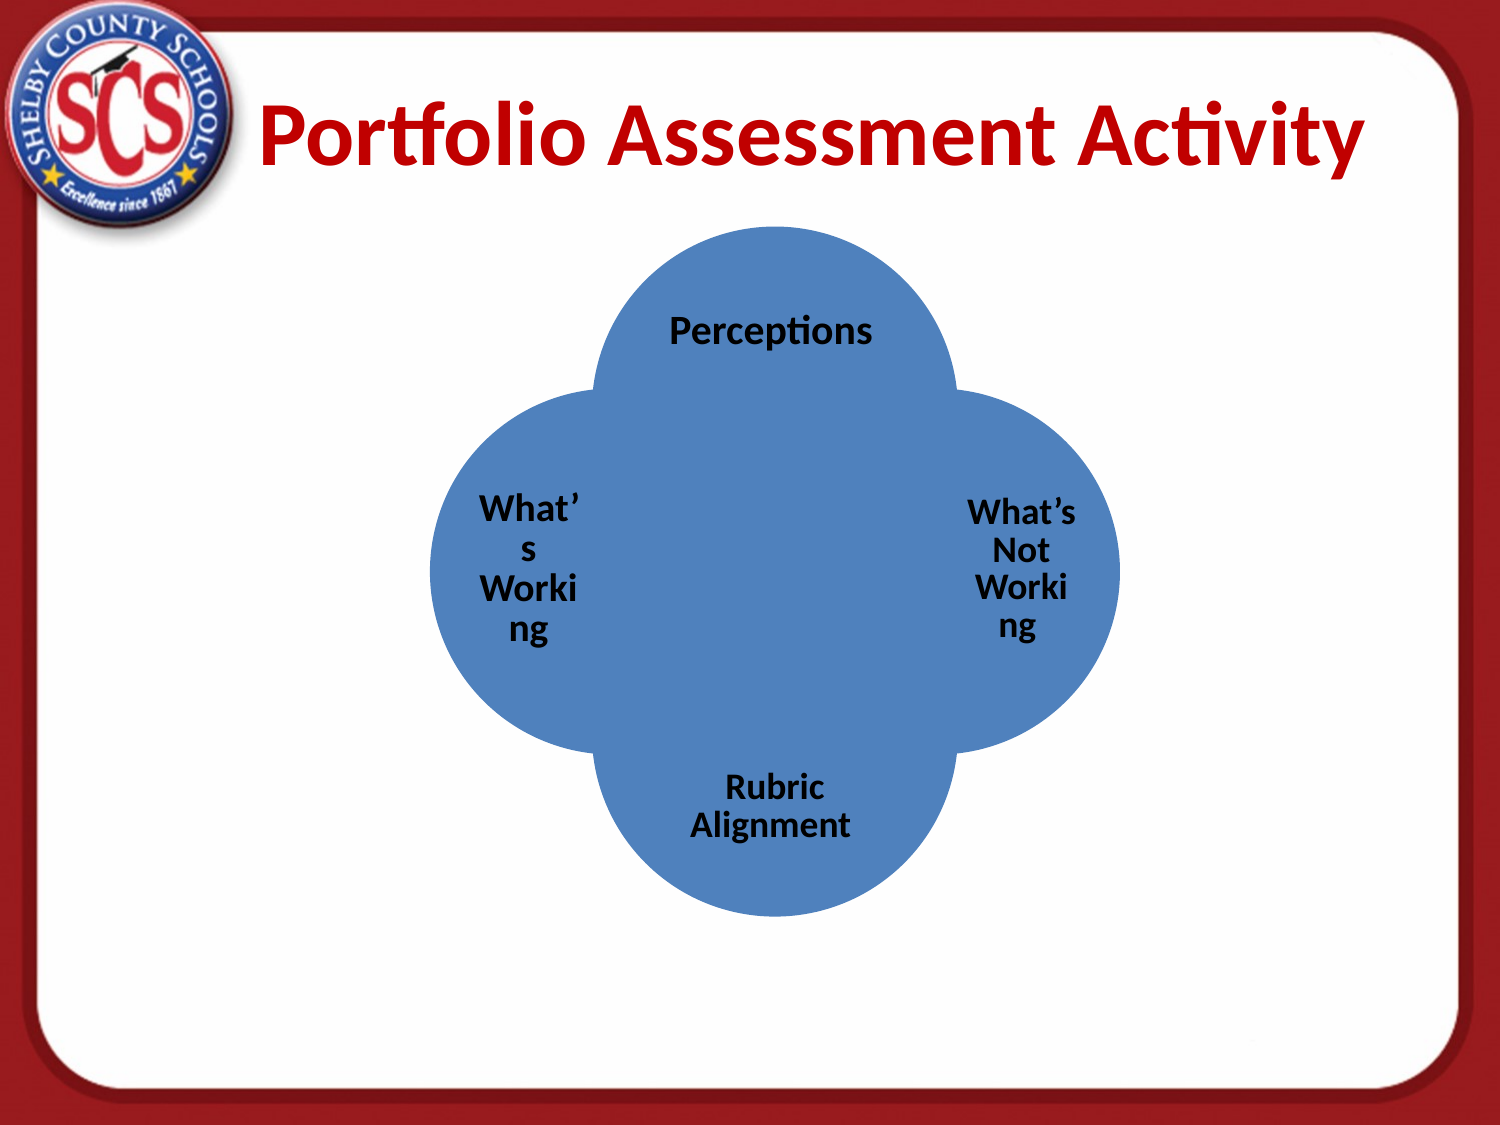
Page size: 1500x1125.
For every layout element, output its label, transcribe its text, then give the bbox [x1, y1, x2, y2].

title Portfolio Assessment Activity [200, 45, 1425, 210]
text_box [49, 212, 1500, 917]
picture [0, 0, 1500, 1125]
